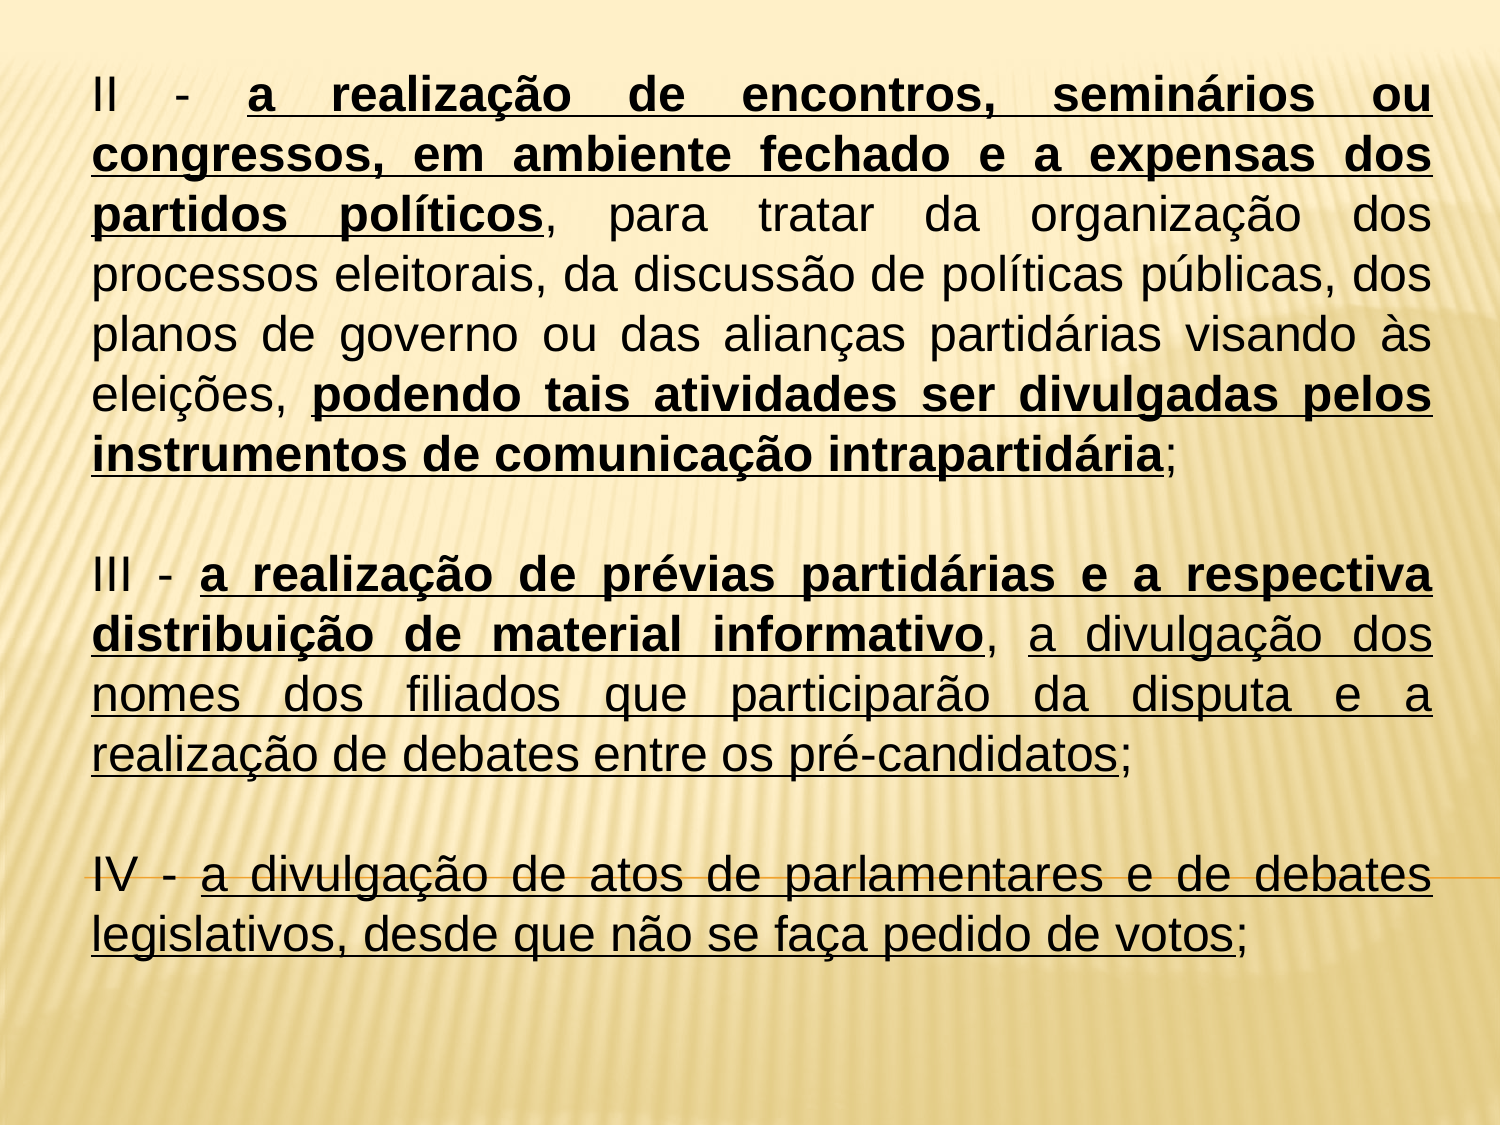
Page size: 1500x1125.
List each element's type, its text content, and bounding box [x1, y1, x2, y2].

text_box II - a realização de encontros, seminários ou congressos, em ambiente fechado e a expensas dos partidos políticos, para tratar da organização dos processos eleitorais, da discussão de políticas públicas, dos planos de governo ou das alianças partidárias visando às eleições, podendo tais atividades ser divulgadas pelos instrumentos de comunicação intrapartidária; III - a realização de prévias partidárias e a respectiva distribuição de material informativo, a divulgação dos nomes dos filiados que participarão da disputa e a realização de debates entre os pré-candidatos; IV - a divulgação de atos de parlamentares e de debates legislativos, desde que não se faça pedido de votos; [76, 54, 1448, 970]
